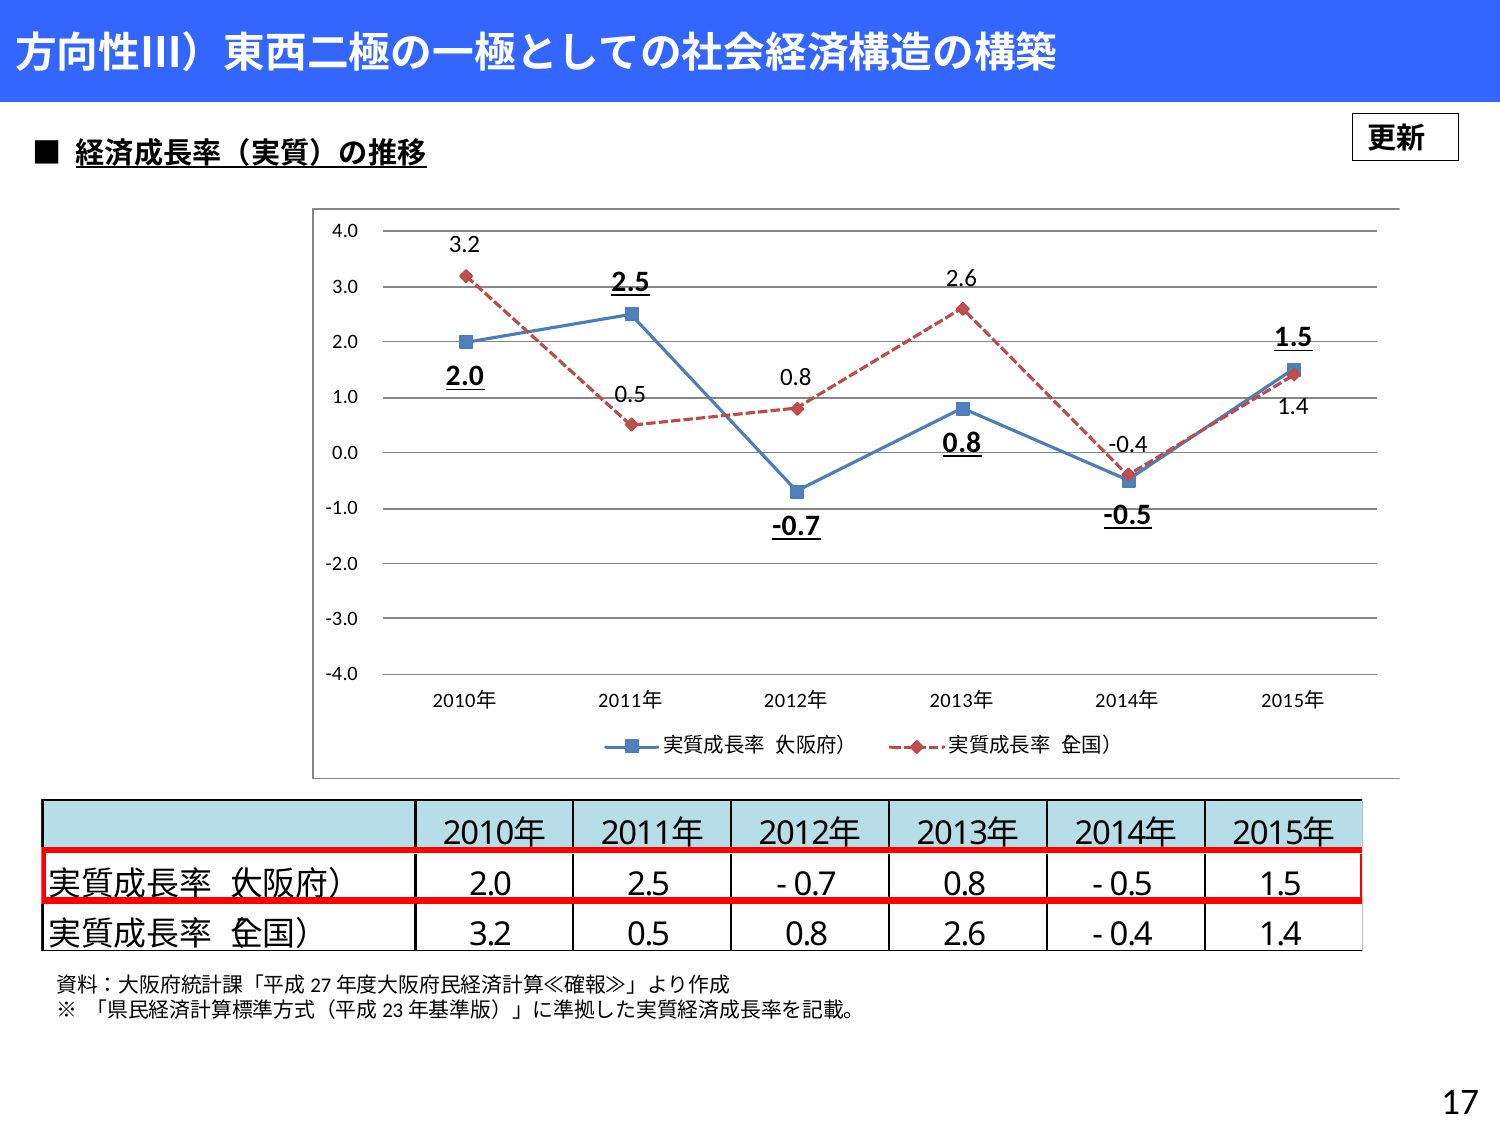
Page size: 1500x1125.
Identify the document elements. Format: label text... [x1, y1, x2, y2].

picture [311, 207, 1400, 779]
text_box 資料：大阪府統計課「平成27年度大阪府民経済計算≪確報≫」より作成 ※ 「県民経済計算標準方式（平成23年基準版）」に準拠した実質経済成長率を記載。 [41, 964, 1081, 1029]
text_box ■ 経済成長率（実質）の推移 [17, 127, 621, 178]
picture [41, 798, 1365, 953]
title 方向性Ⅲ）東西二極の一極としての社会経済構造の構築 [0, 0, 1500, 102]
text_box 更新 [1352, 113, 1459, 161]
slide_number 16 [1144, 1069, 1495, 1125]
